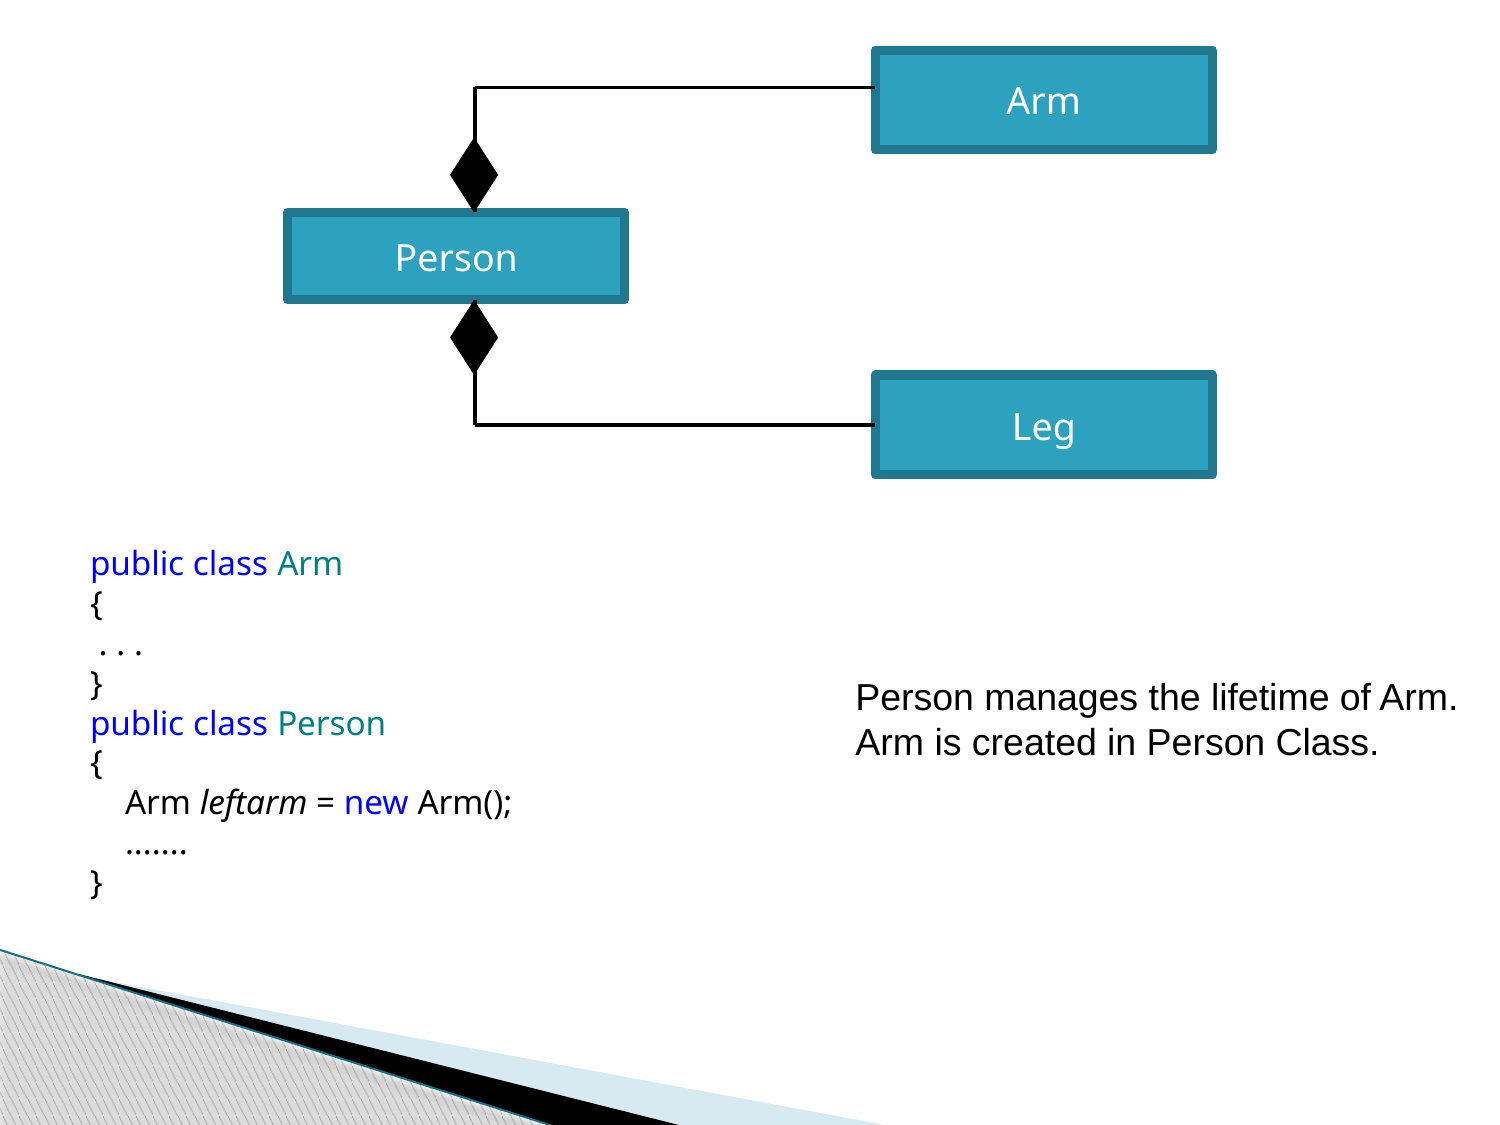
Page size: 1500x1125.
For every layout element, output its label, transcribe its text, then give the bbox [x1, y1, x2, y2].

text_box Person manages the lifetime of Arm. Arm is created in Person Class. [840, 665, 1500, 816]
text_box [287, 49, 1213, 476]
list public class Arm { . . . } public class Person { Arm leftarm = new Arm(); ....... } [75, 415, 605, 1068]
